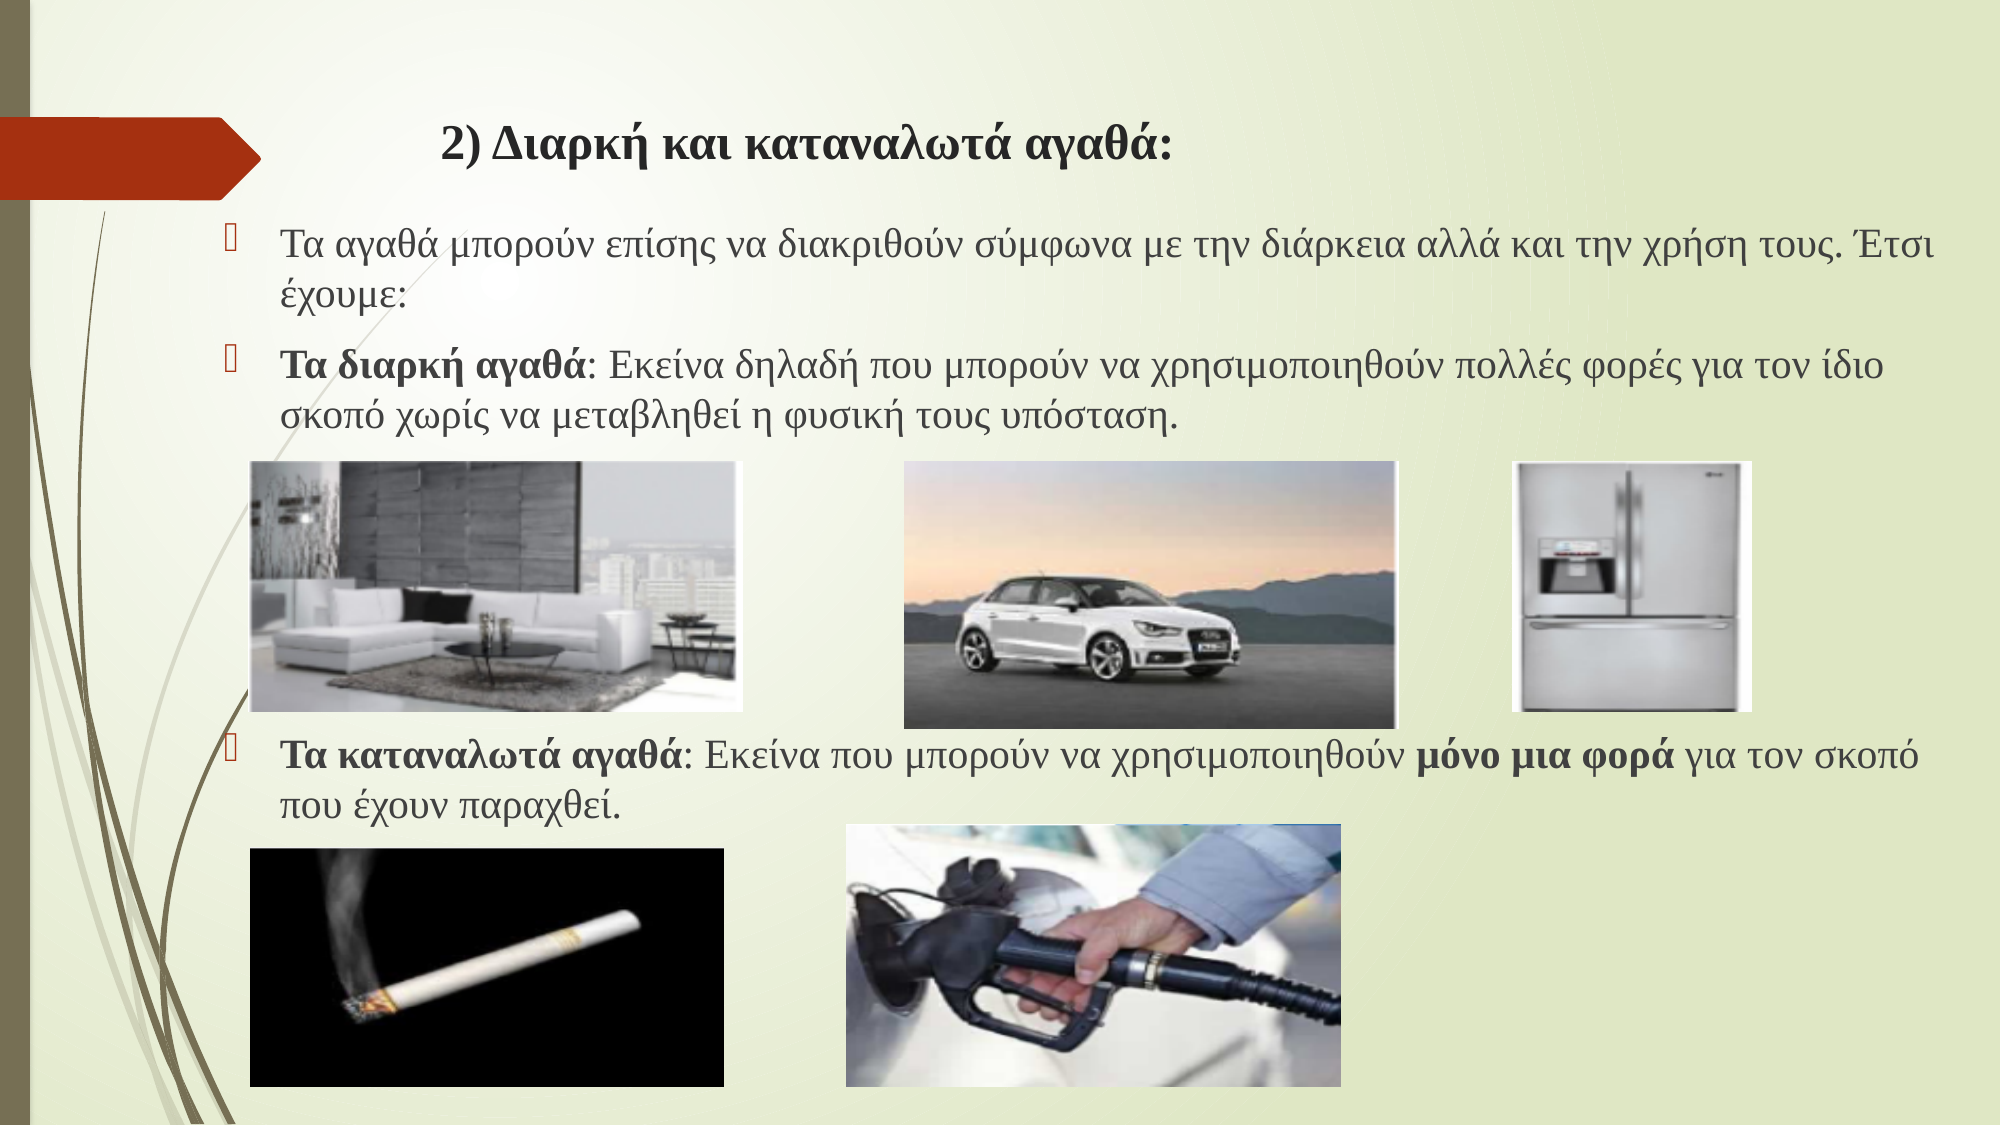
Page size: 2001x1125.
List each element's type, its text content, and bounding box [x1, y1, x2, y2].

picture [1512, 461, 1752, 713]
picture [904, 461, 1399, 729]
picture [250, 847, 724, 1088]
title 2) Διαρκή και καταναλωτά αγαθά: [425, 102, 1888, 208]
picture [846, 824, 1341, 1088]
picture [248, 461, 744, 713]
list Τα αγαθά μπορούν επίσης να διακριθούν σύμφωνα με την διάρκεια αλλά και την χρήση τους. Έτσι έχουμε: Τα διαρκή αγαθά: Εκείνα δηλαδή που μπορούν να χρησιμοποιηθούν πολλές φορές για τον ίδιο σκοπό χωρίς να μεταβληθεί η φυσική τους υπόσταση. Τα καταναλωτά αγαθά: Εκείνα που μπορούν να χρησιμοποιηθούν μόνο μια φορά για τον σκοπό που έχουν παραχθεί. [208, 208, 1957, 1087]
